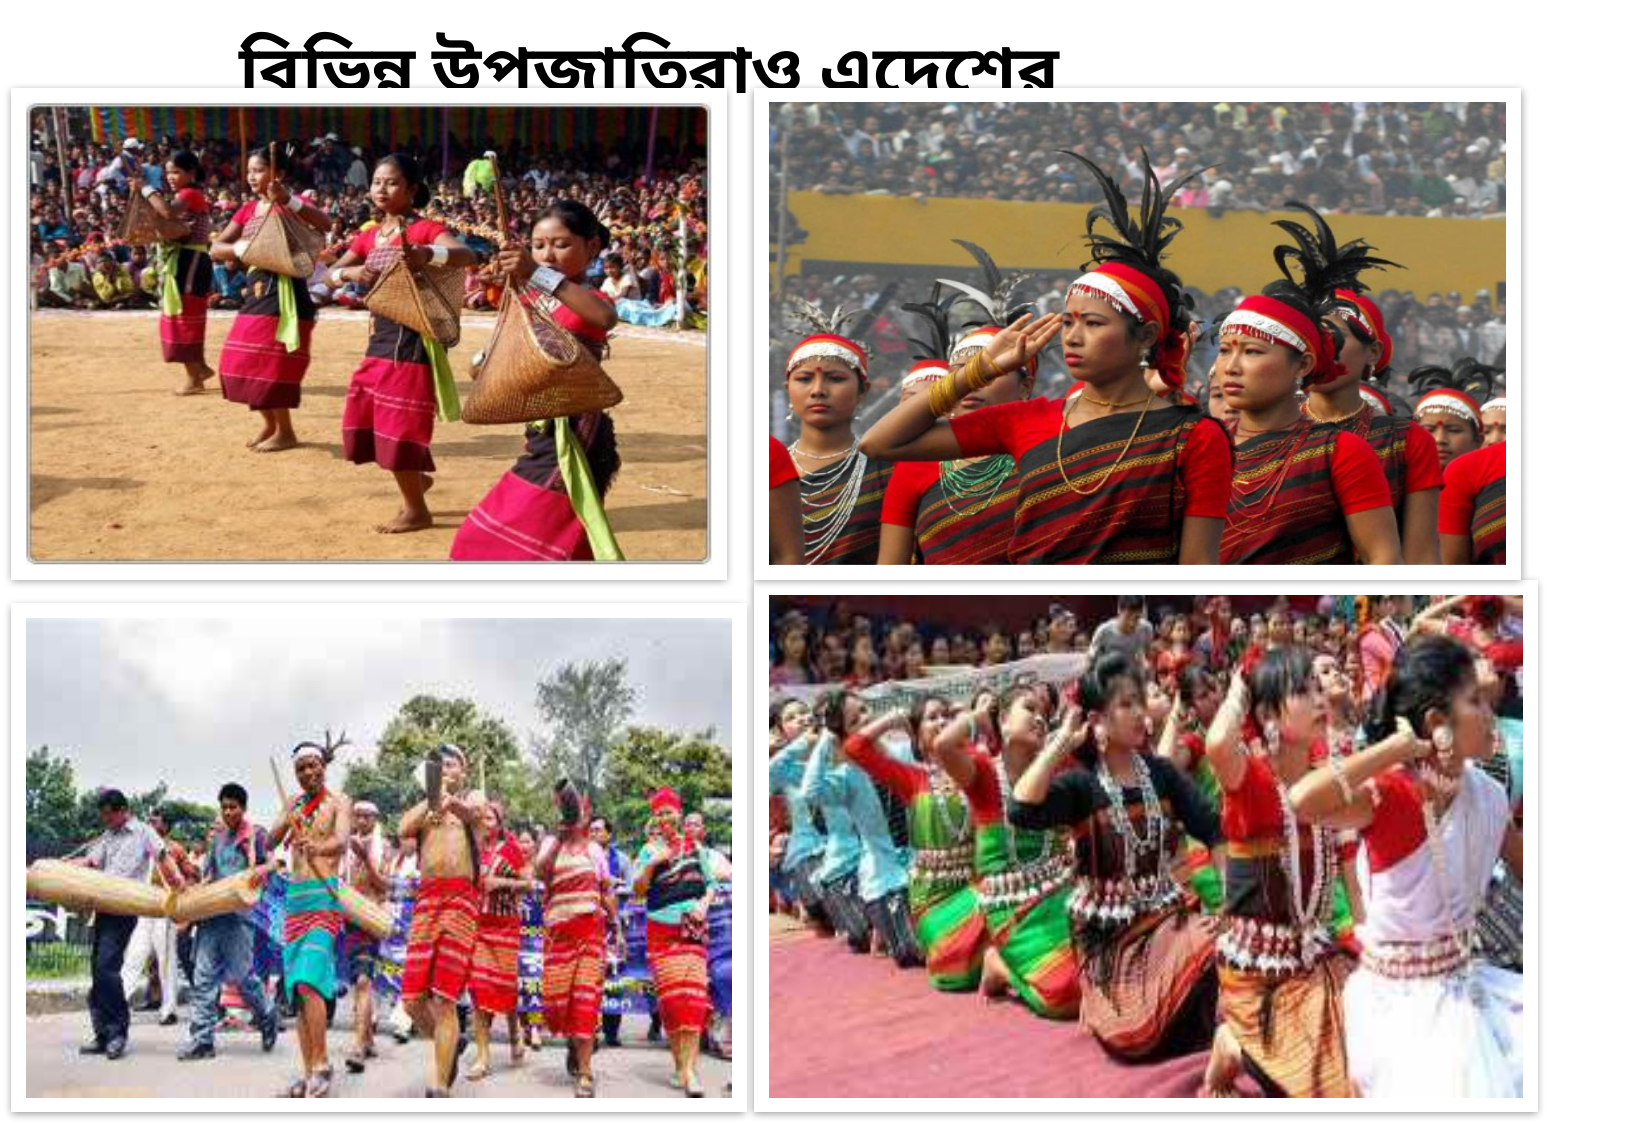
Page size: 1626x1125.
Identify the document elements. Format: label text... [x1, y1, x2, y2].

picture [25, 102, 713, 566]
picture [768, 594, 1524, 1098]
picture [768, 102, 1507, 566]
text_box বিভিন্ন উপজাতিরাও এদেশের নাগরিক - [224, 19, 1138, 194]
picture [25, 617, 733, 1098]
